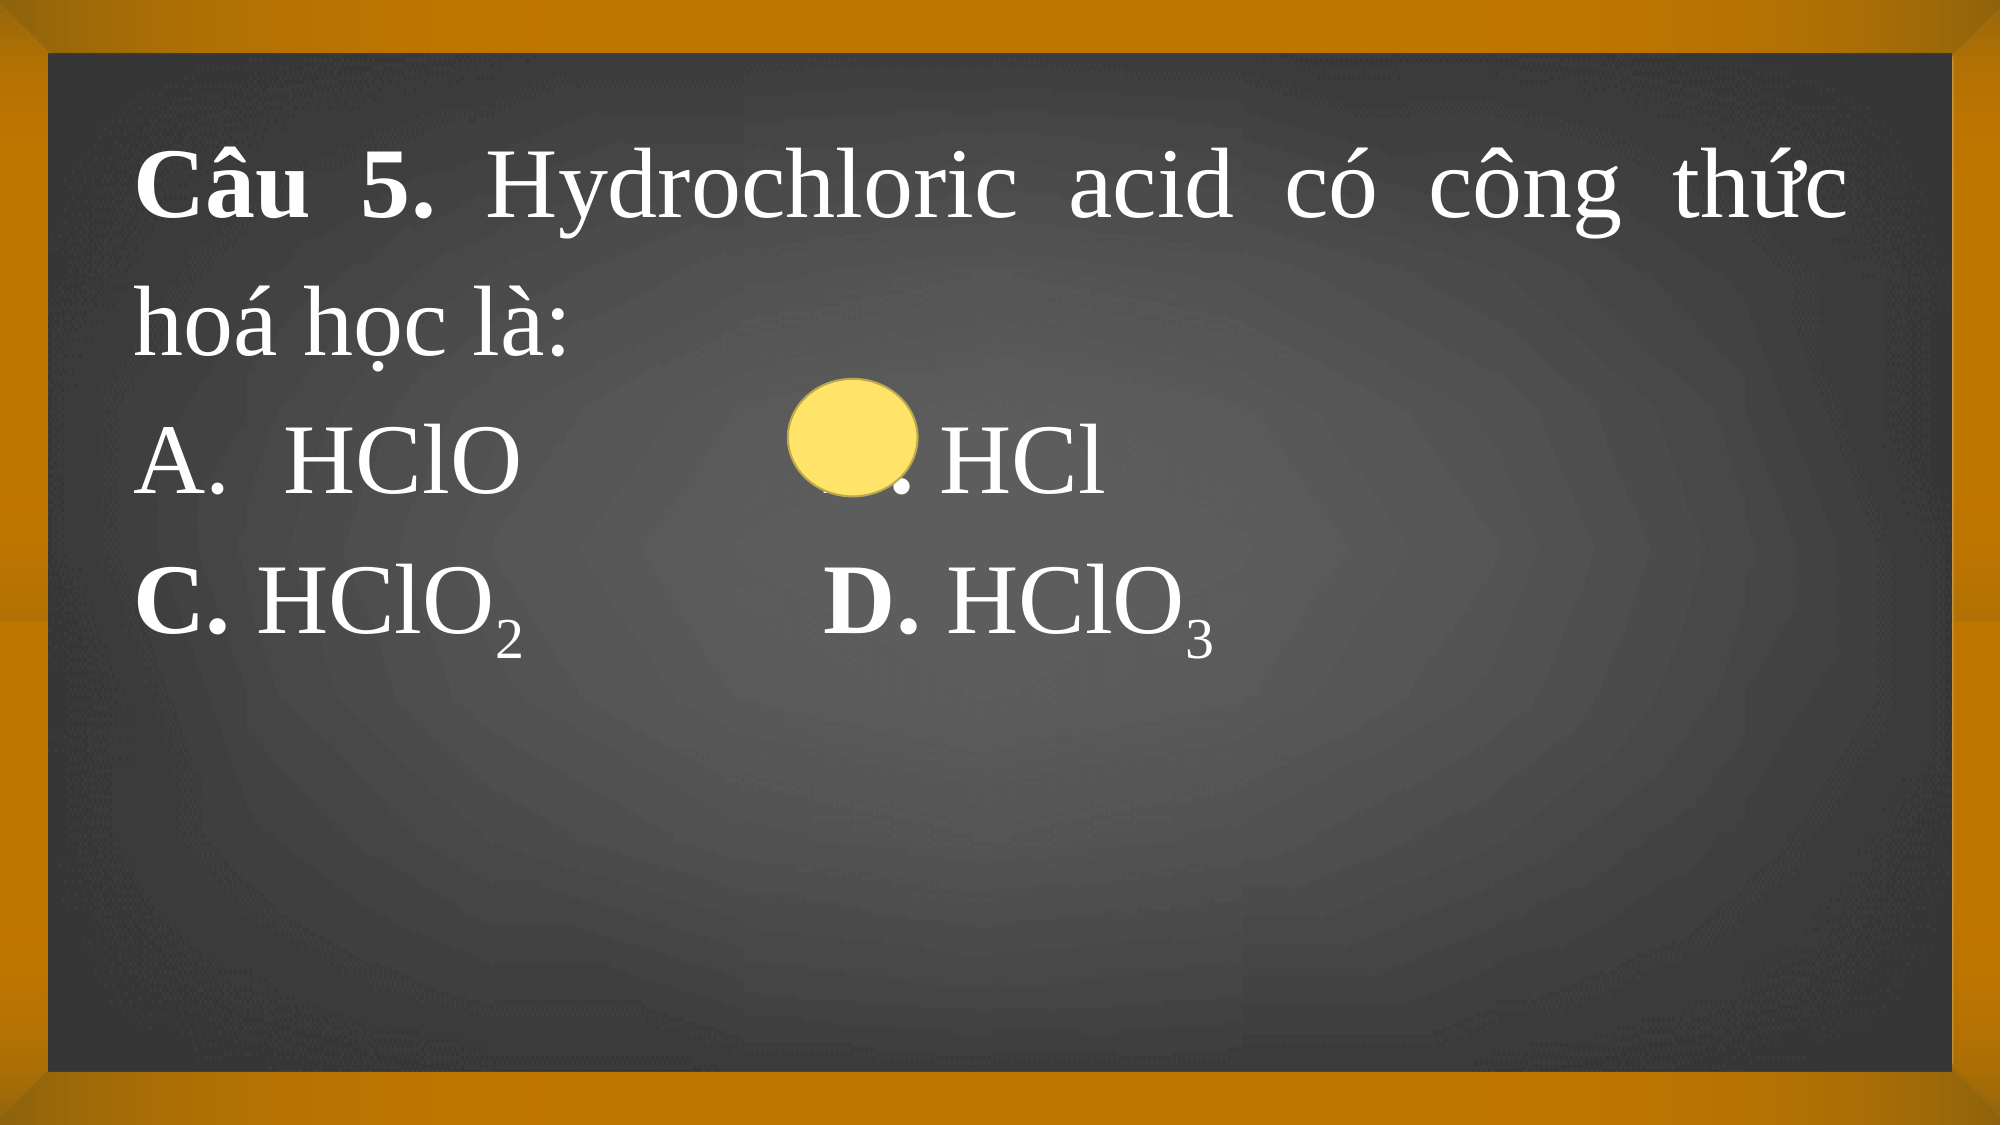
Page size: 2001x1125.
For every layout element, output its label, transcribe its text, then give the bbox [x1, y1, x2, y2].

text_box Câu 5. Hydrochloric acid có công thức hoá học là: HClO B. HCl C. HClO2 D. HClO3 [118, 92, 1865, 678]
text_box [786, 377, 919, 498]
picture [0, 0, 2000, 1125]
